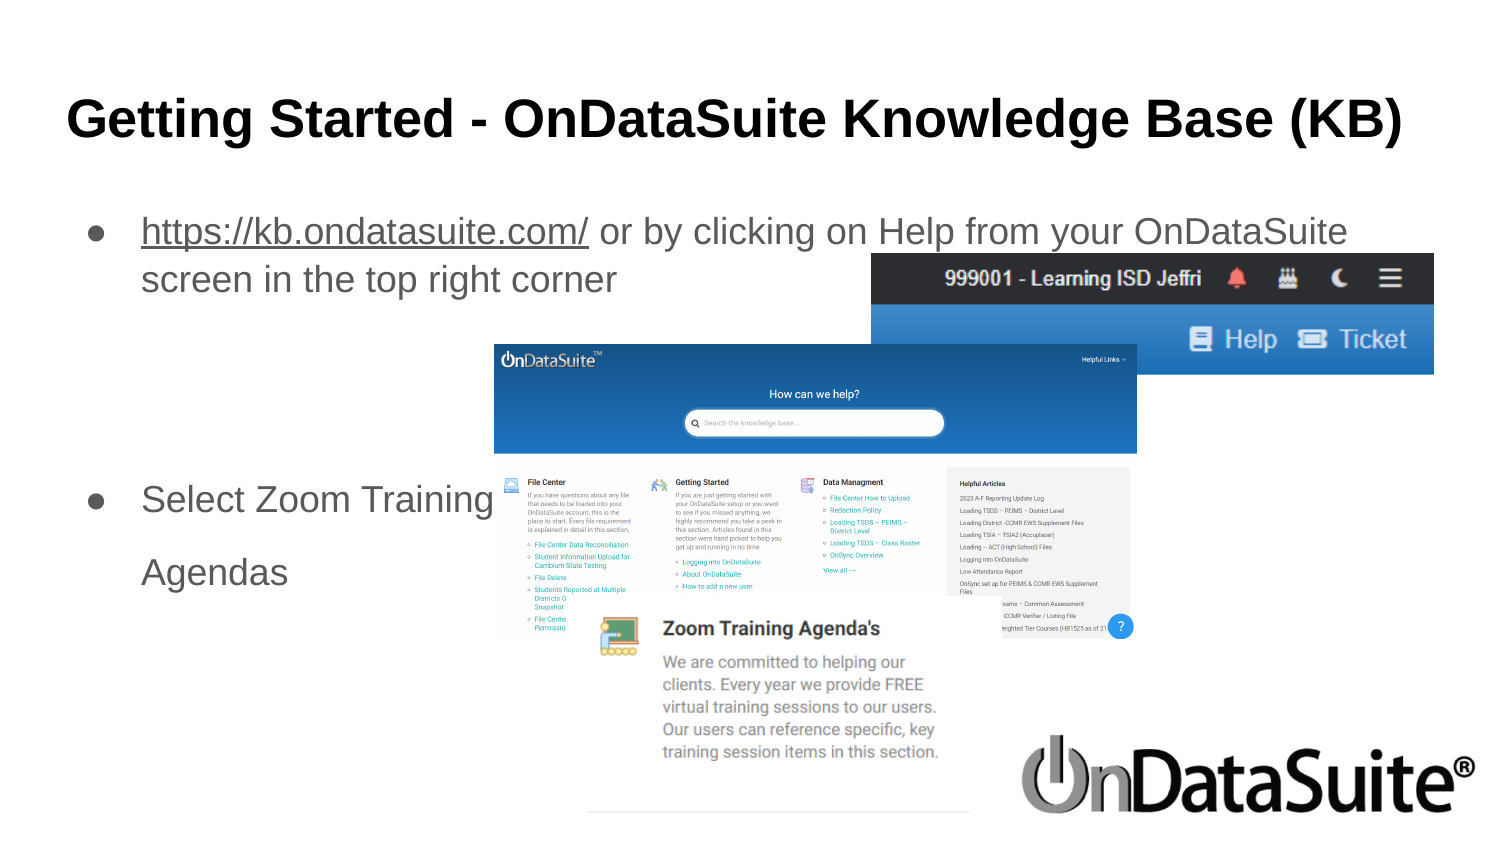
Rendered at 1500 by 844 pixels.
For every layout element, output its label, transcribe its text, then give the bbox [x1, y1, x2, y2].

list https://kb.ondatasuite.com/ or by clicking on Help from your OnDataSuite screen in the top right corner Select Zoom Training Agendas [51, 189, 1449, 750]
picture [494, 253, 1488, 823]
title Getting Started - OnDataSuite Knowledge Base (KB) [51, 72, 1449, 167]
